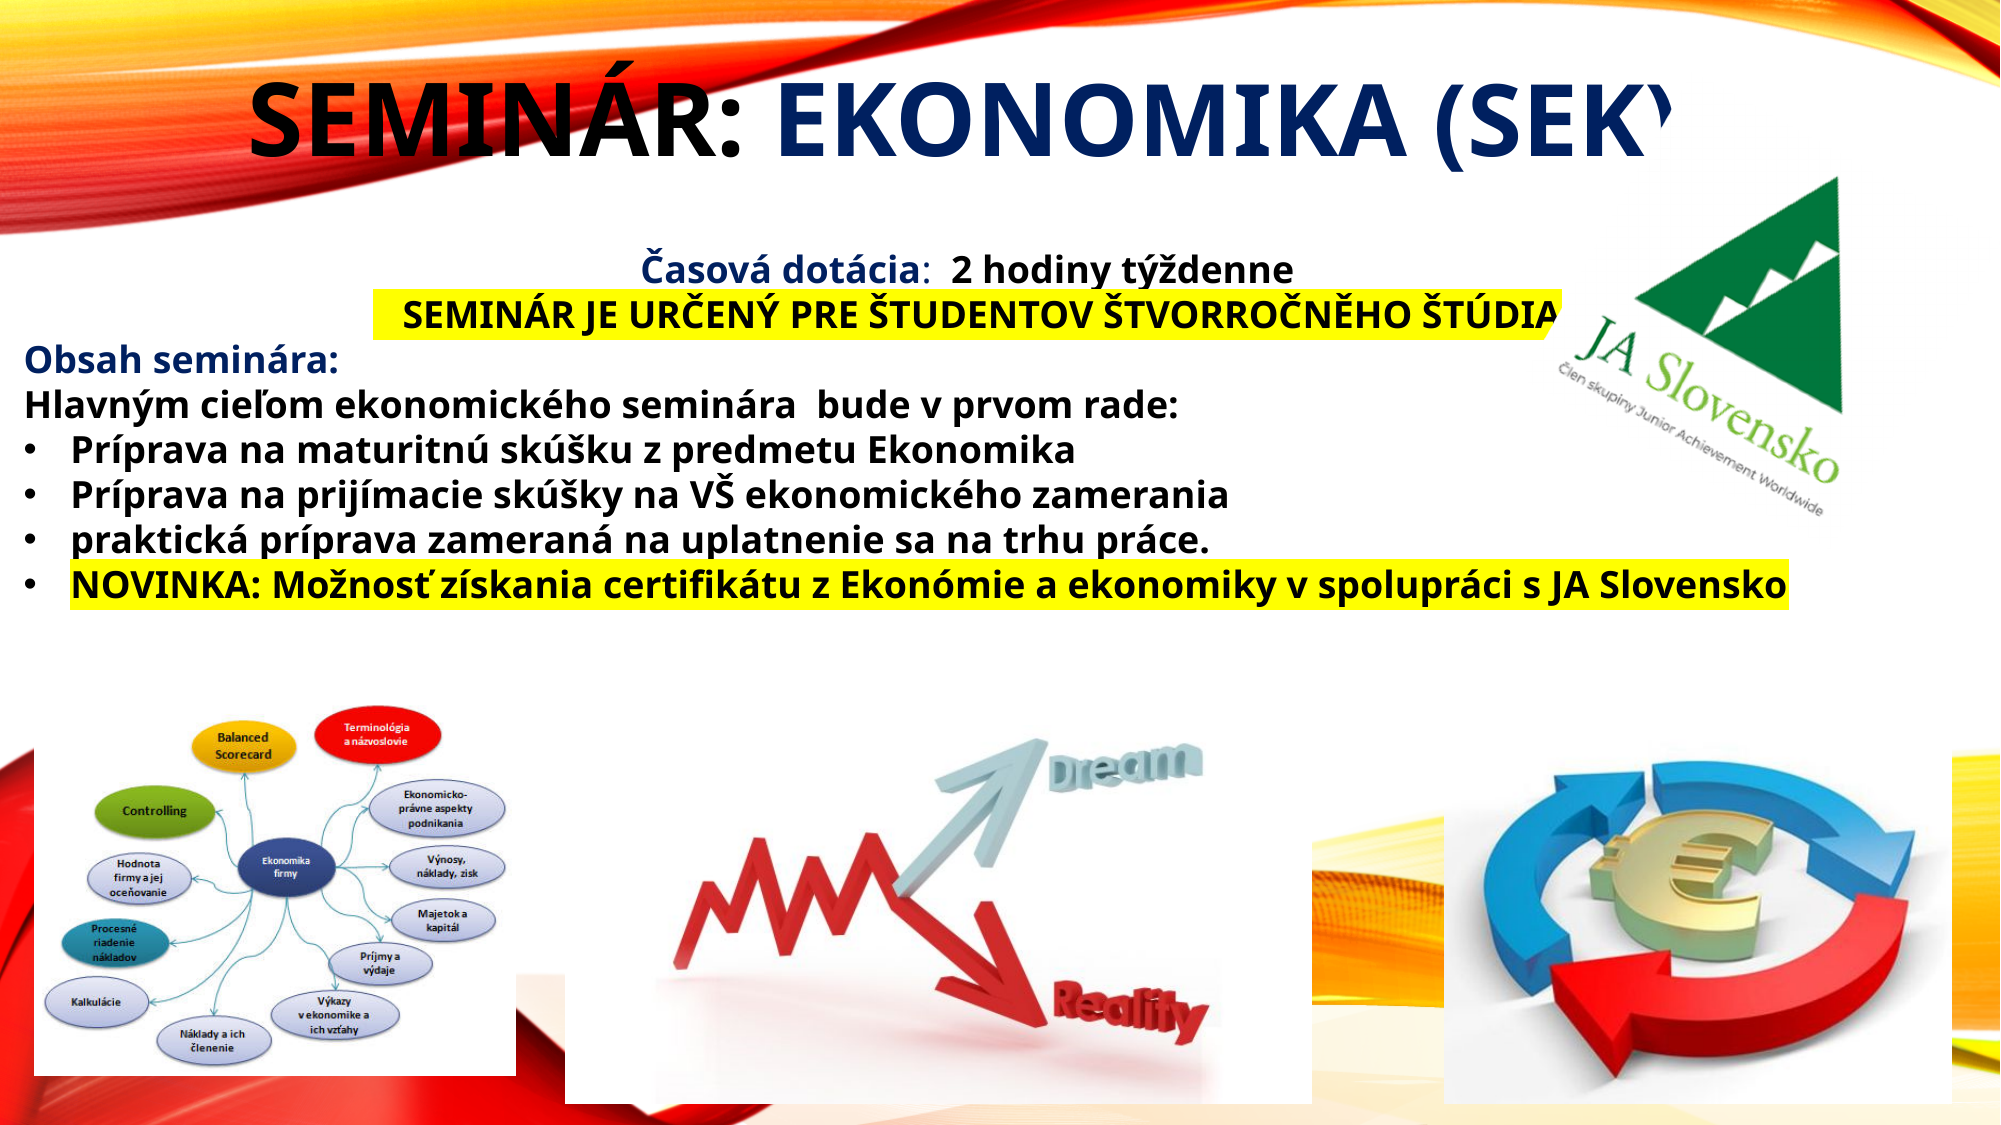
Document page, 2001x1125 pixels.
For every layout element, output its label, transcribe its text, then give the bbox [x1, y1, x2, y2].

text_box Časová dotácia: 2 hodiny týždenne SEMINÁR JE URČENÝ PRE ŠTUDENTOV ŠTVORROČNĚHO ŠTÚDIA Obsah seminára: Hlavným cieľom ekonomického seminára bude v prvom rade: Príprava na maturitnú skúšku z predmetu Ekonomika Príprava na prijímacie skúšky na VŠ ekonomického zamerania praktická príprava zameraná na uplatnenie sa na trhu práce. NOVINKA: Možnosť získania certifikátu z Ekonómie a ekonomiky v spolupráci s JA Slovensko [8, 238, 1927, 614]
title SEMINÁR: EKONOMIKA (SEK) [180, 23, 1936, 187]
picture [0, 0, 2000, 548]
picture [0, 696, 2000, 1125]
